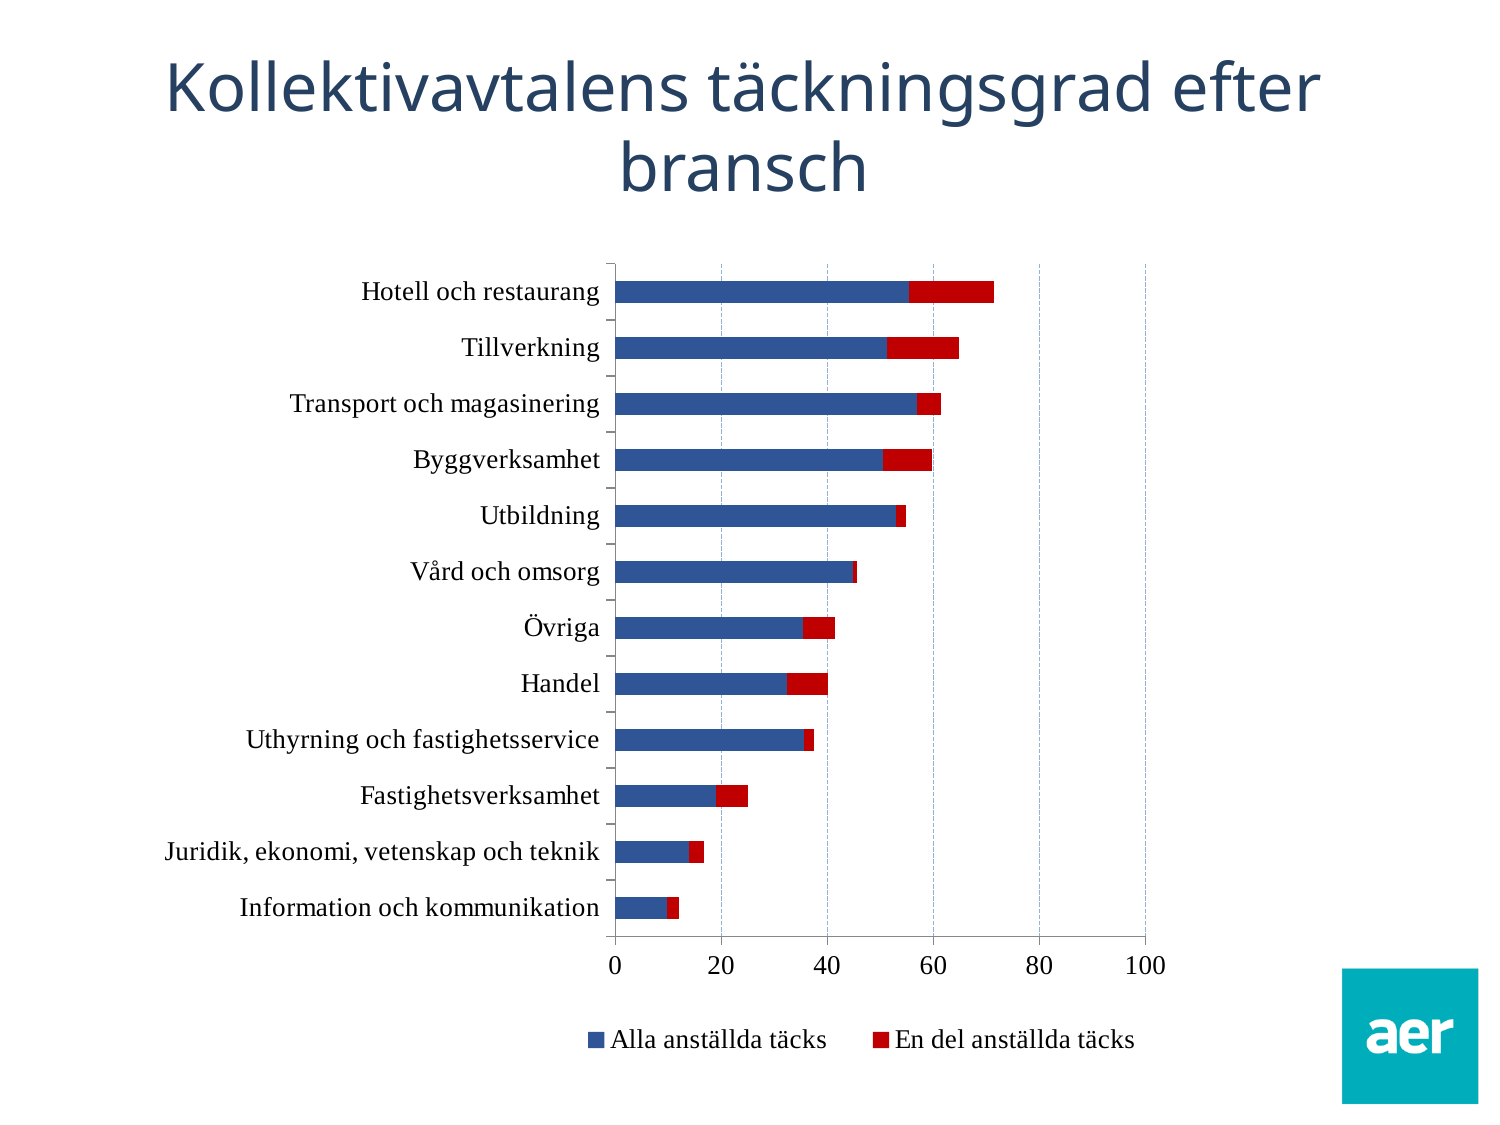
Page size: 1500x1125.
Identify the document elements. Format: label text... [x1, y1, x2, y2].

chart [68, 204, 1191, 1107]
title Kollektivavtalens täckningsgrad efter bransch [53, 45, 1436, 205]
picture [1319, 951, 1500, 1125]
